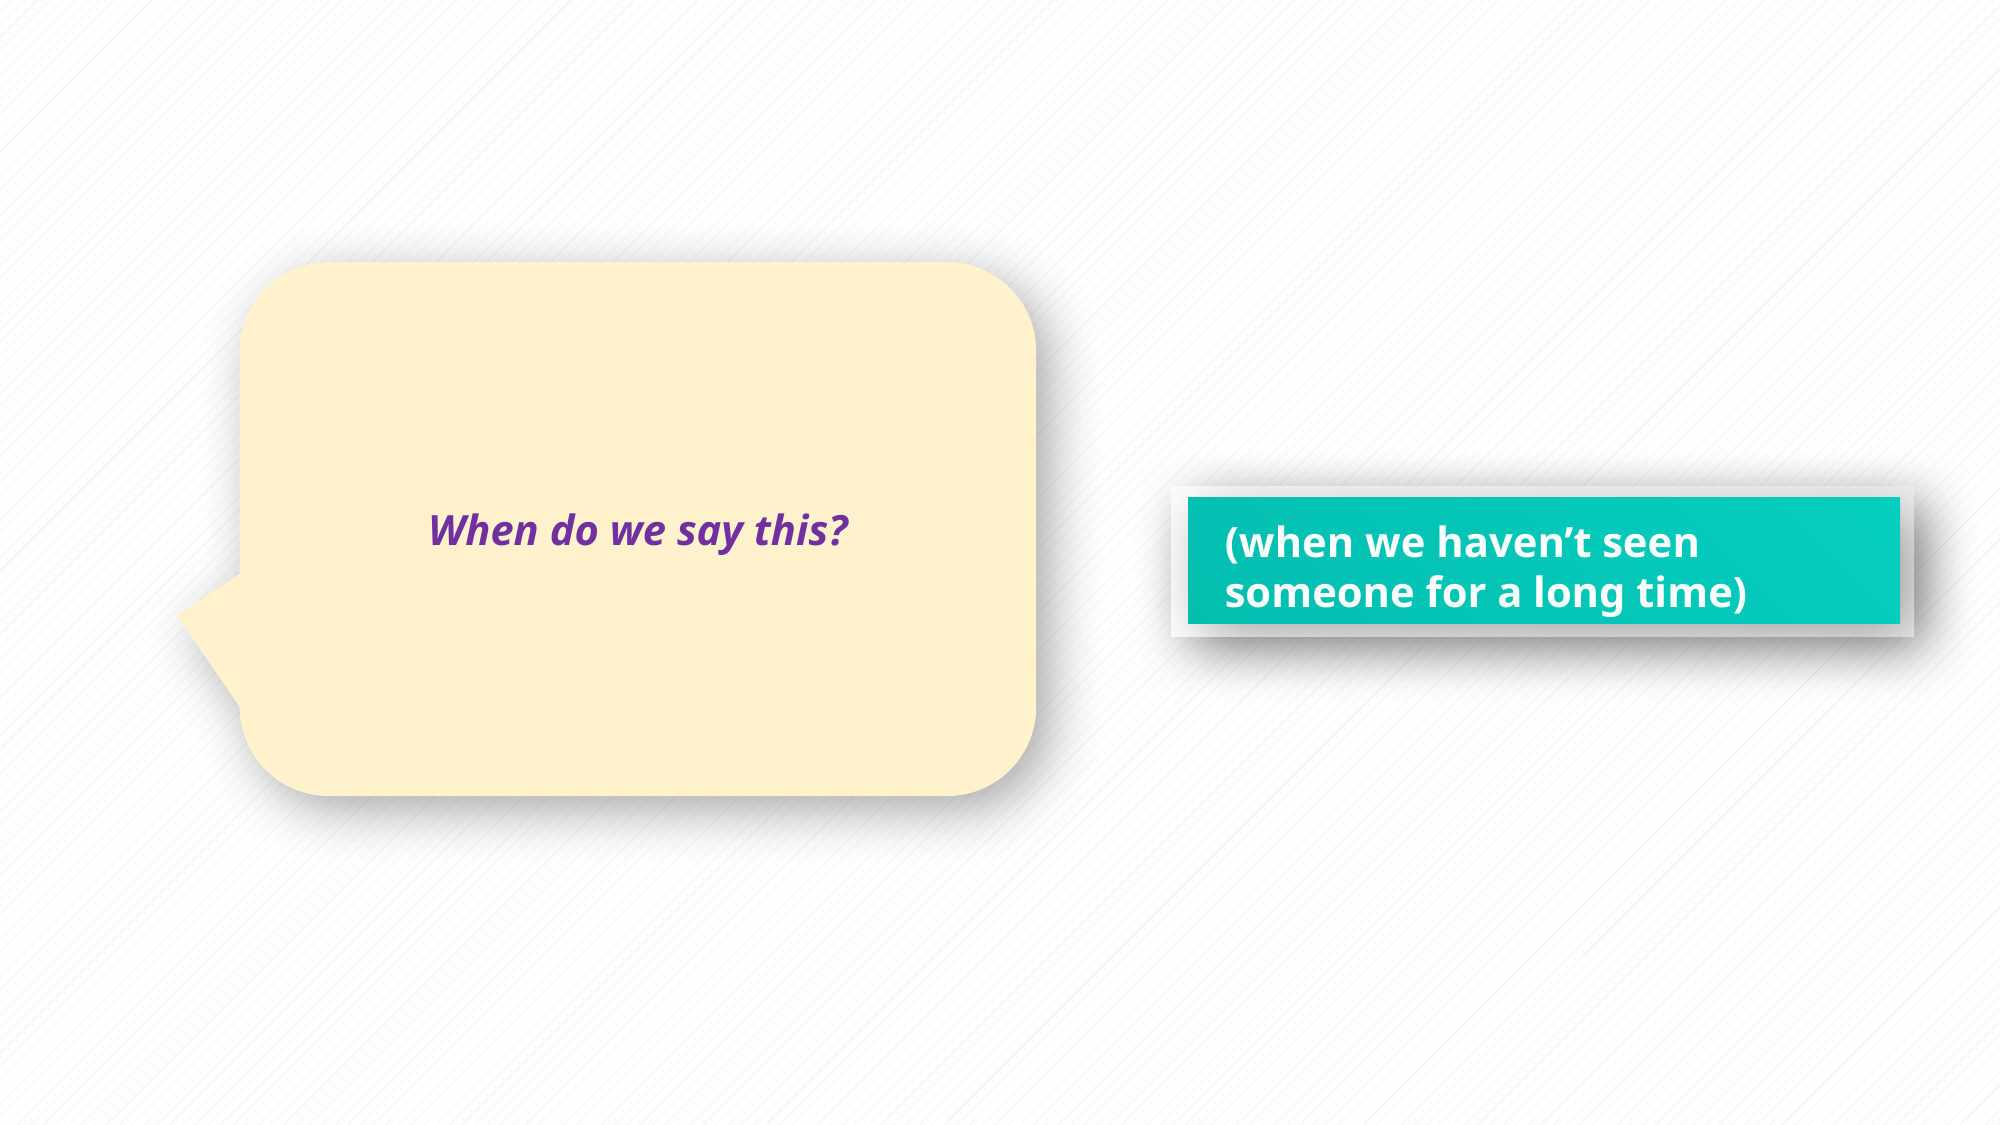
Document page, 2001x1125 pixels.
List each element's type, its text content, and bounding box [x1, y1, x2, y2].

text_box (when we haven’t seen someone for a long time) [1618, 508, 1901, 624]
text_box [1467, 190, 1618, 933]
text_box (when we haven’t seen someone for a long time) [1209, 508, 1467, 624]
text_box When do we say this? [175, 261, 1038, 798]
